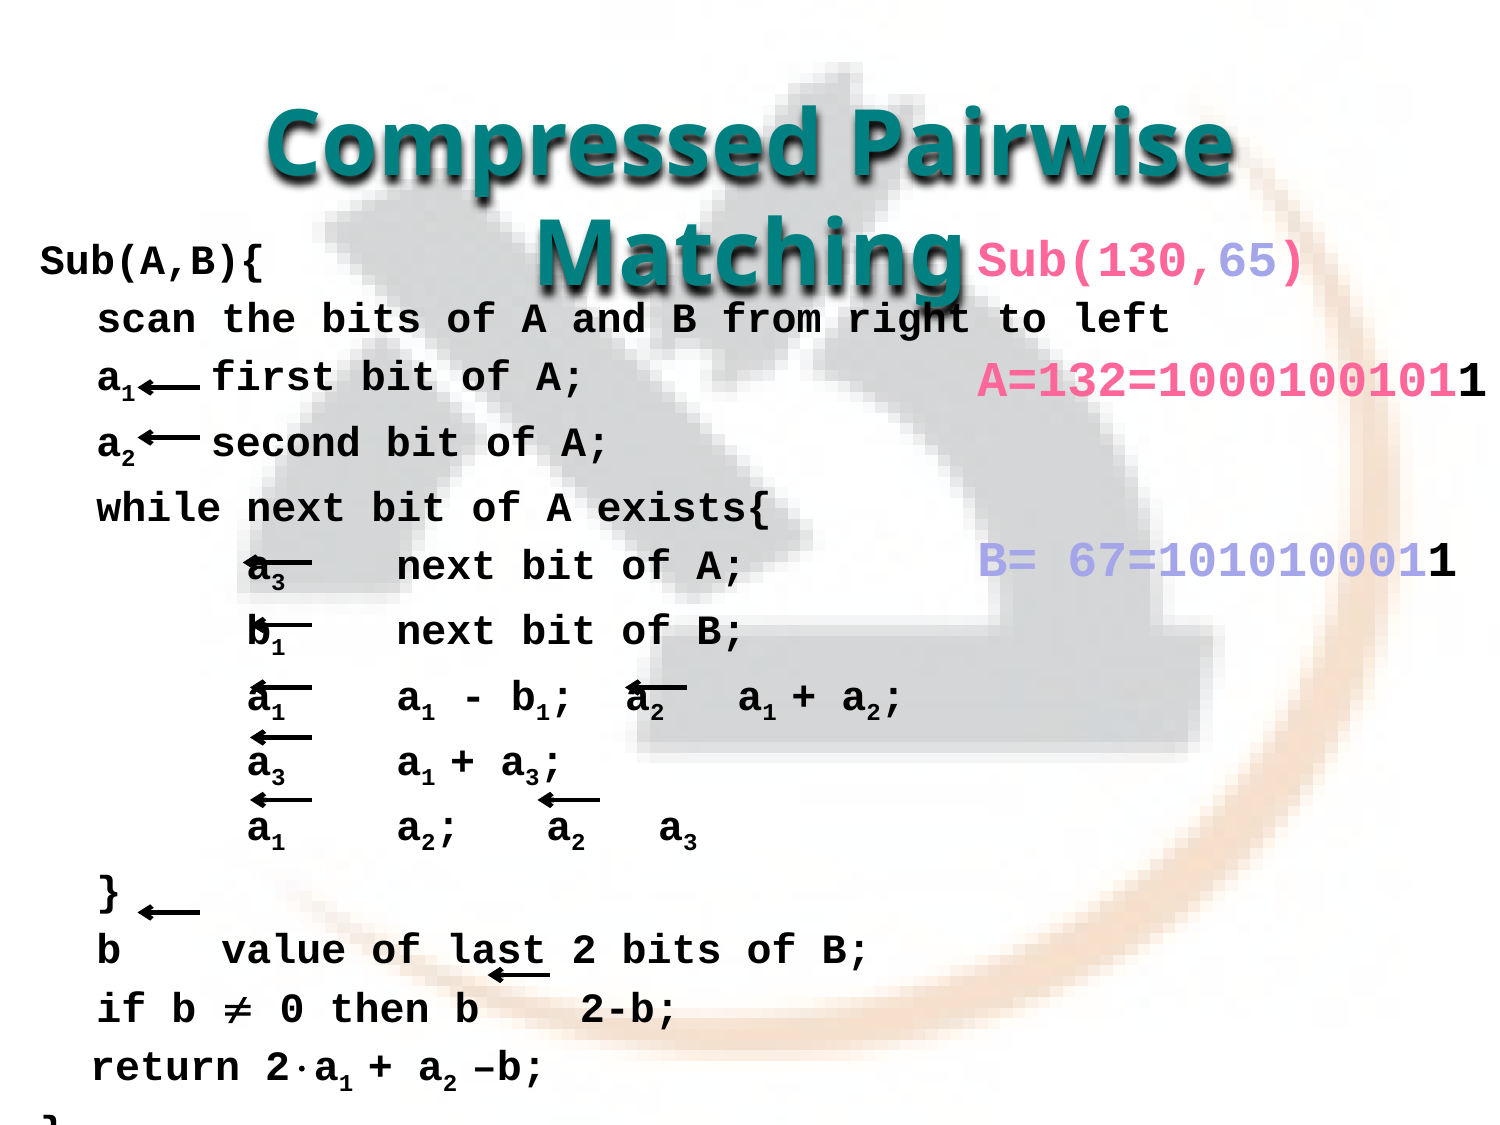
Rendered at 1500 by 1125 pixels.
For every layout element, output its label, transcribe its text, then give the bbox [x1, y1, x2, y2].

list Sub(A,B){ scan the bits of A and B from right to left a1 first bit of A; a2 second bit of A; while next bit of A exists{ a3 next bit of A; b1 next bit of B; a1 a1 - b1; a2 a1 + a2; a3 a1 + a3; a1 a2; a2 a3 } b value of last 2 bits of B; if b  0 then b 2-b; return 2a1 + a2 –b; } [24, 224, 1500, 901]
text_box Sub(130,65) A=132=10001001011 B= 67=1010100011 [962, 219, 1500, 595]
title Compressed Pairwise Matching [112, 99, 1388, 224]
